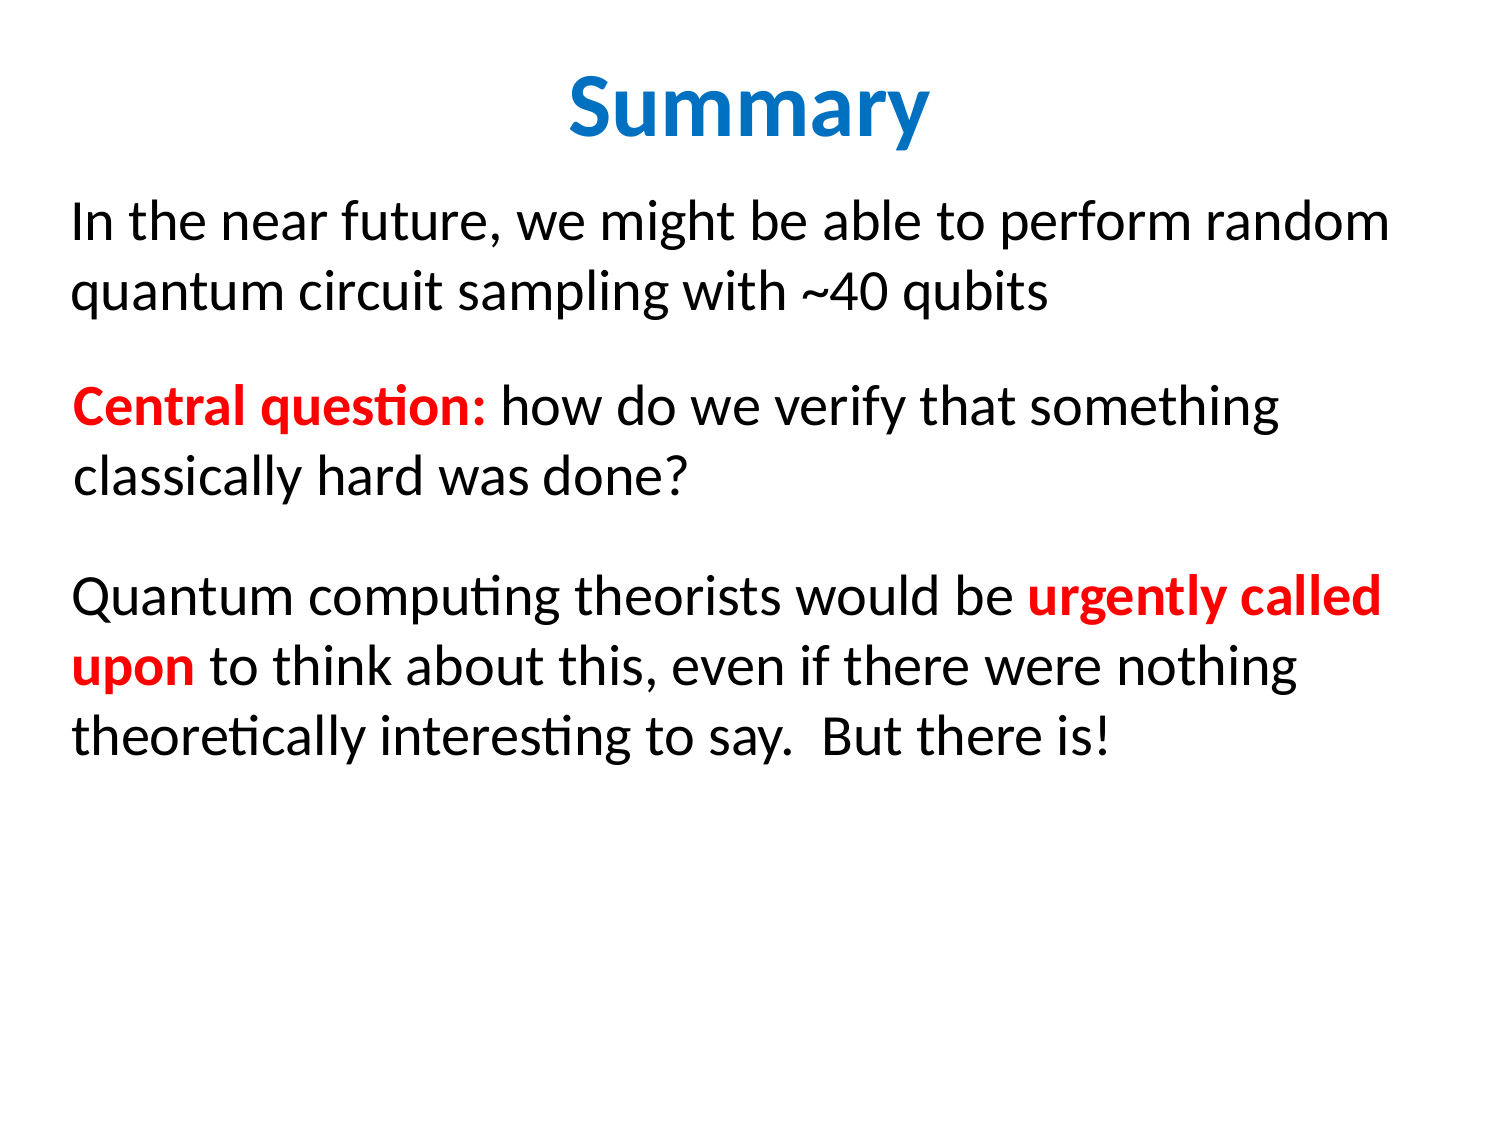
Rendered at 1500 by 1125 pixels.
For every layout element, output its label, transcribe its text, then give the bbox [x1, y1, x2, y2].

text_box Quantum computing theorists would be urgently called upon to think about this, even if there were nothing theoretically interesting to say. But there is! [56, 549, 1446, 775]
text_box Central question: how do we verify that something classically hard was done? [58, 359, 1448, 515]
text_box In the near future, we might be able to perform random quantum circuit sampling with ~40 qubits [55, 174, 1445, 330]
text_box Summary [37, 37, 1463, 163]
